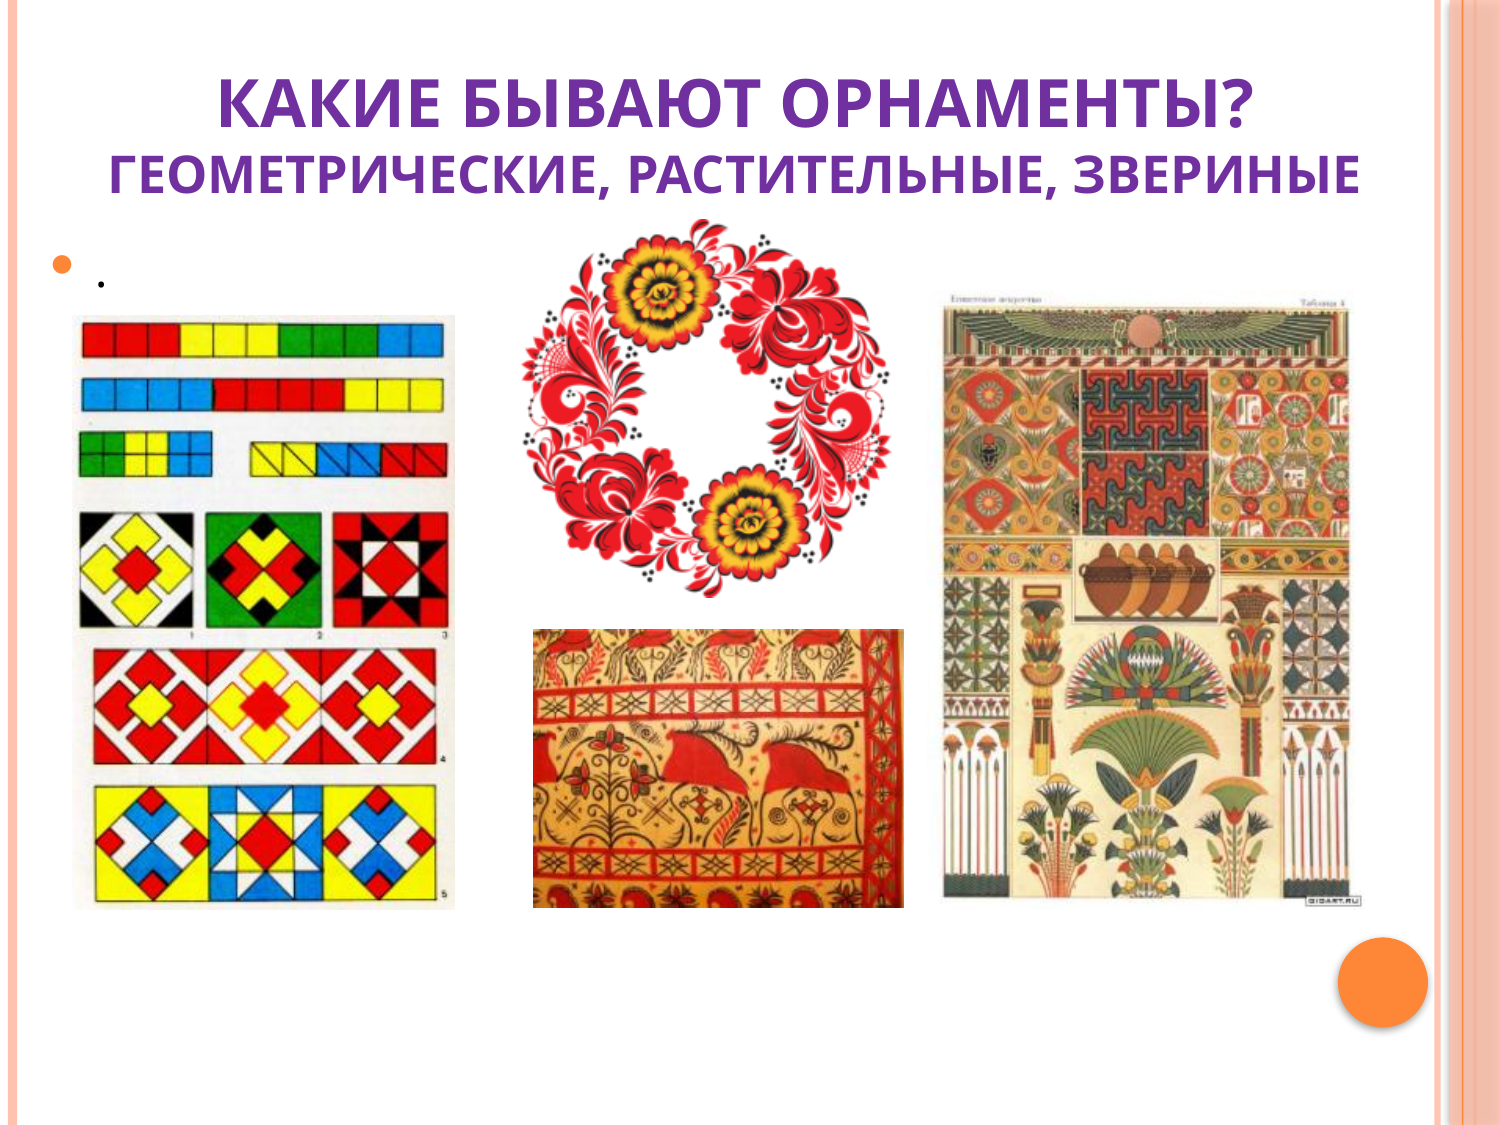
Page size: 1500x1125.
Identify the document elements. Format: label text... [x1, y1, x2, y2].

picture [521, 219, 893, 598]
title КАКИЕ БЫВАЮТ ОРНАМЕНТЫ? Геометрические, растительные, звериные [75, 45, 1395, 211]
list . [35, 234, 1454, 1079]
picture [532, 629, 904, 908]
picture [72, 315, 456, 911]
picture [927, 290, 1365, 911]
